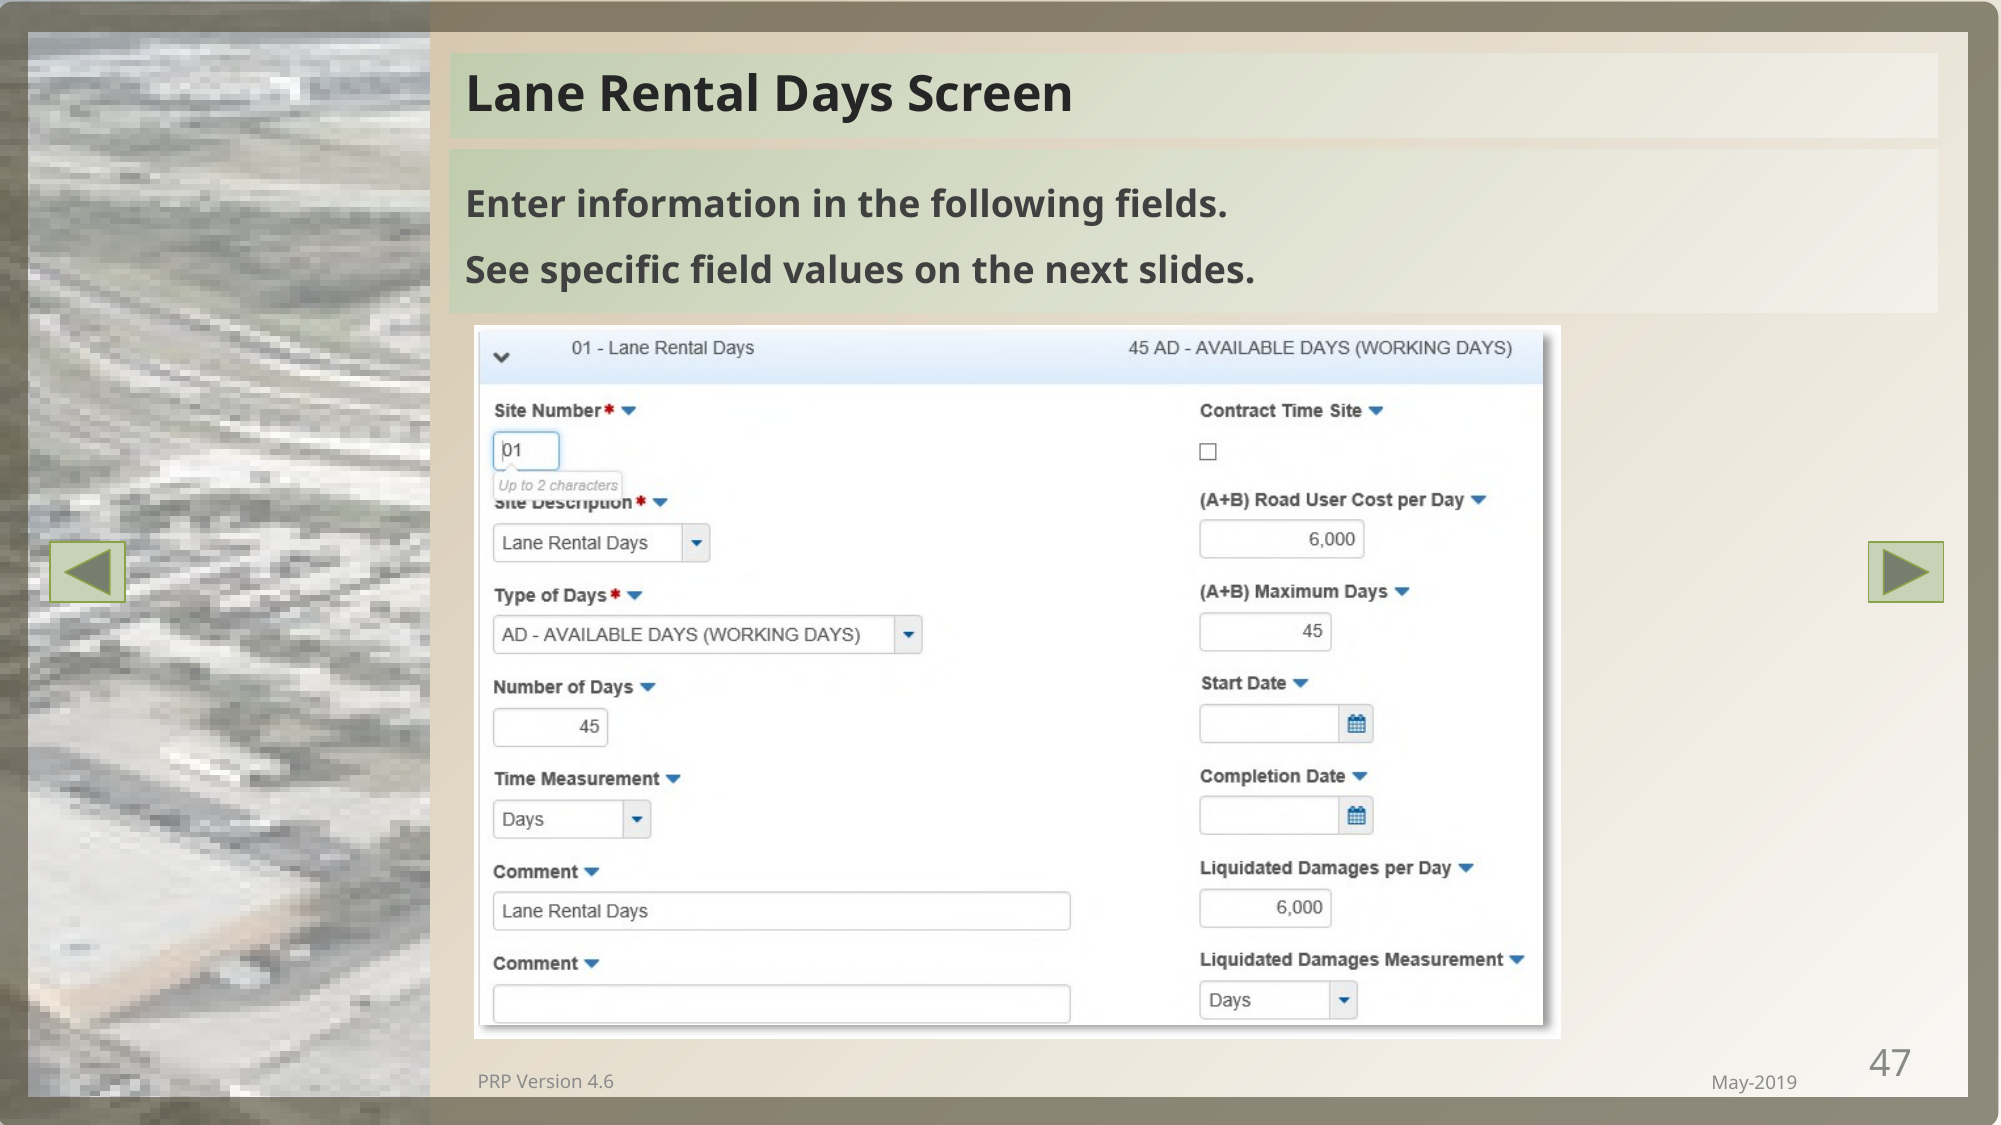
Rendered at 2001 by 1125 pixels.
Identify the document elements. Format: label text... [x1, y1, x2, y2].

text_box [474, 325, 1561, 1039]
slide_number May-2019 [0, 0, 430, 7]
slide_number May-2019 [1672, 1052, 1813, 1113]
text_box Enter information in the following fields. See specific field values on the next slides. [449, 149, 1938, 313]
footer PRP Version 4.6 [462, 1053, 1450, 1113]
title Lane Rental Days Screen [450, 53, 1938, 138]
slide_number May-2019 [28, 32, 430, 1097]
